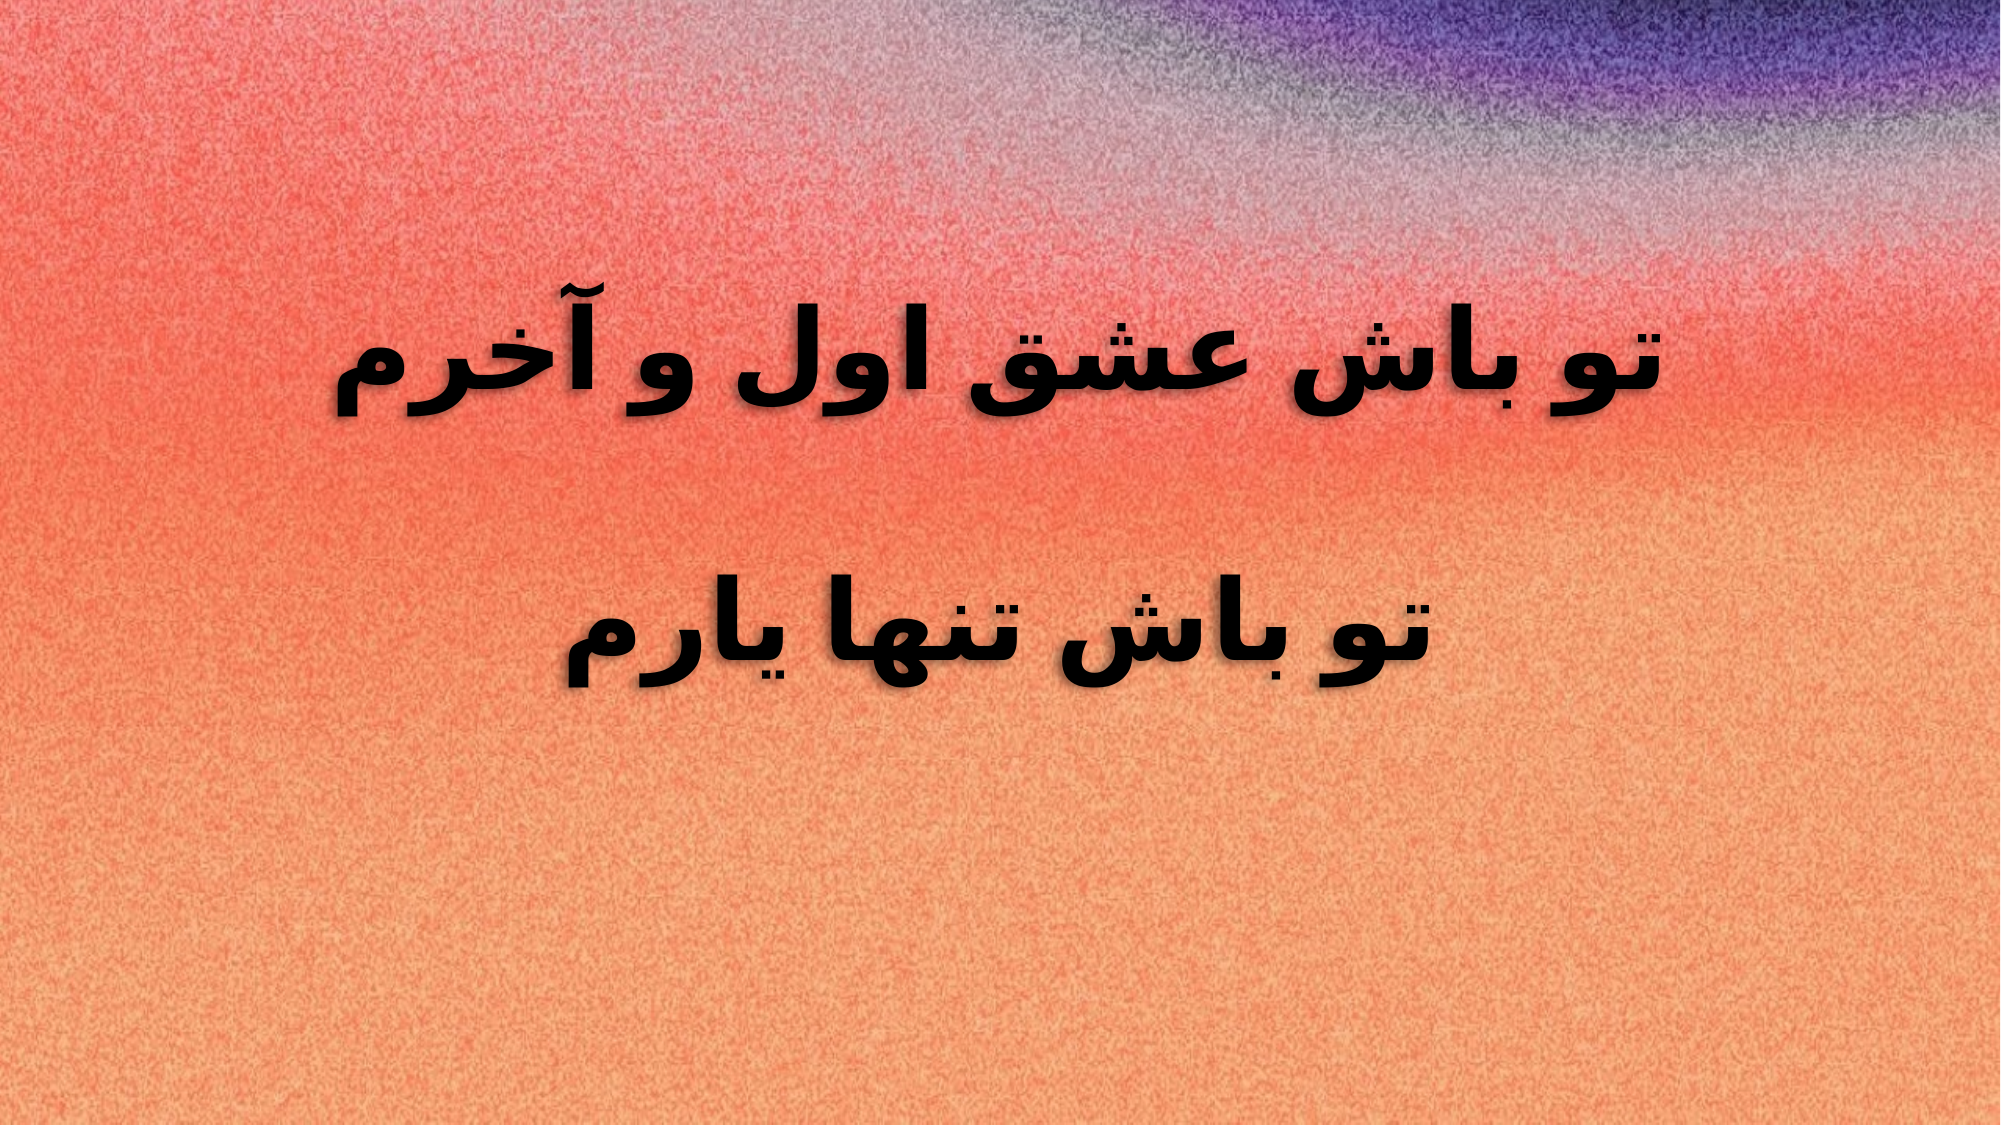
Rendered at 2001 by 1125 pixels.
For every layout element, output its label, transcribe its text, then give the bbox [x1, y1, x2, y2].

text_box تو باش عشق اول و آخرم تو باش تنها یارم [0, 0, 2000, 1050]
picture [0, 0, 2001, 1125]
